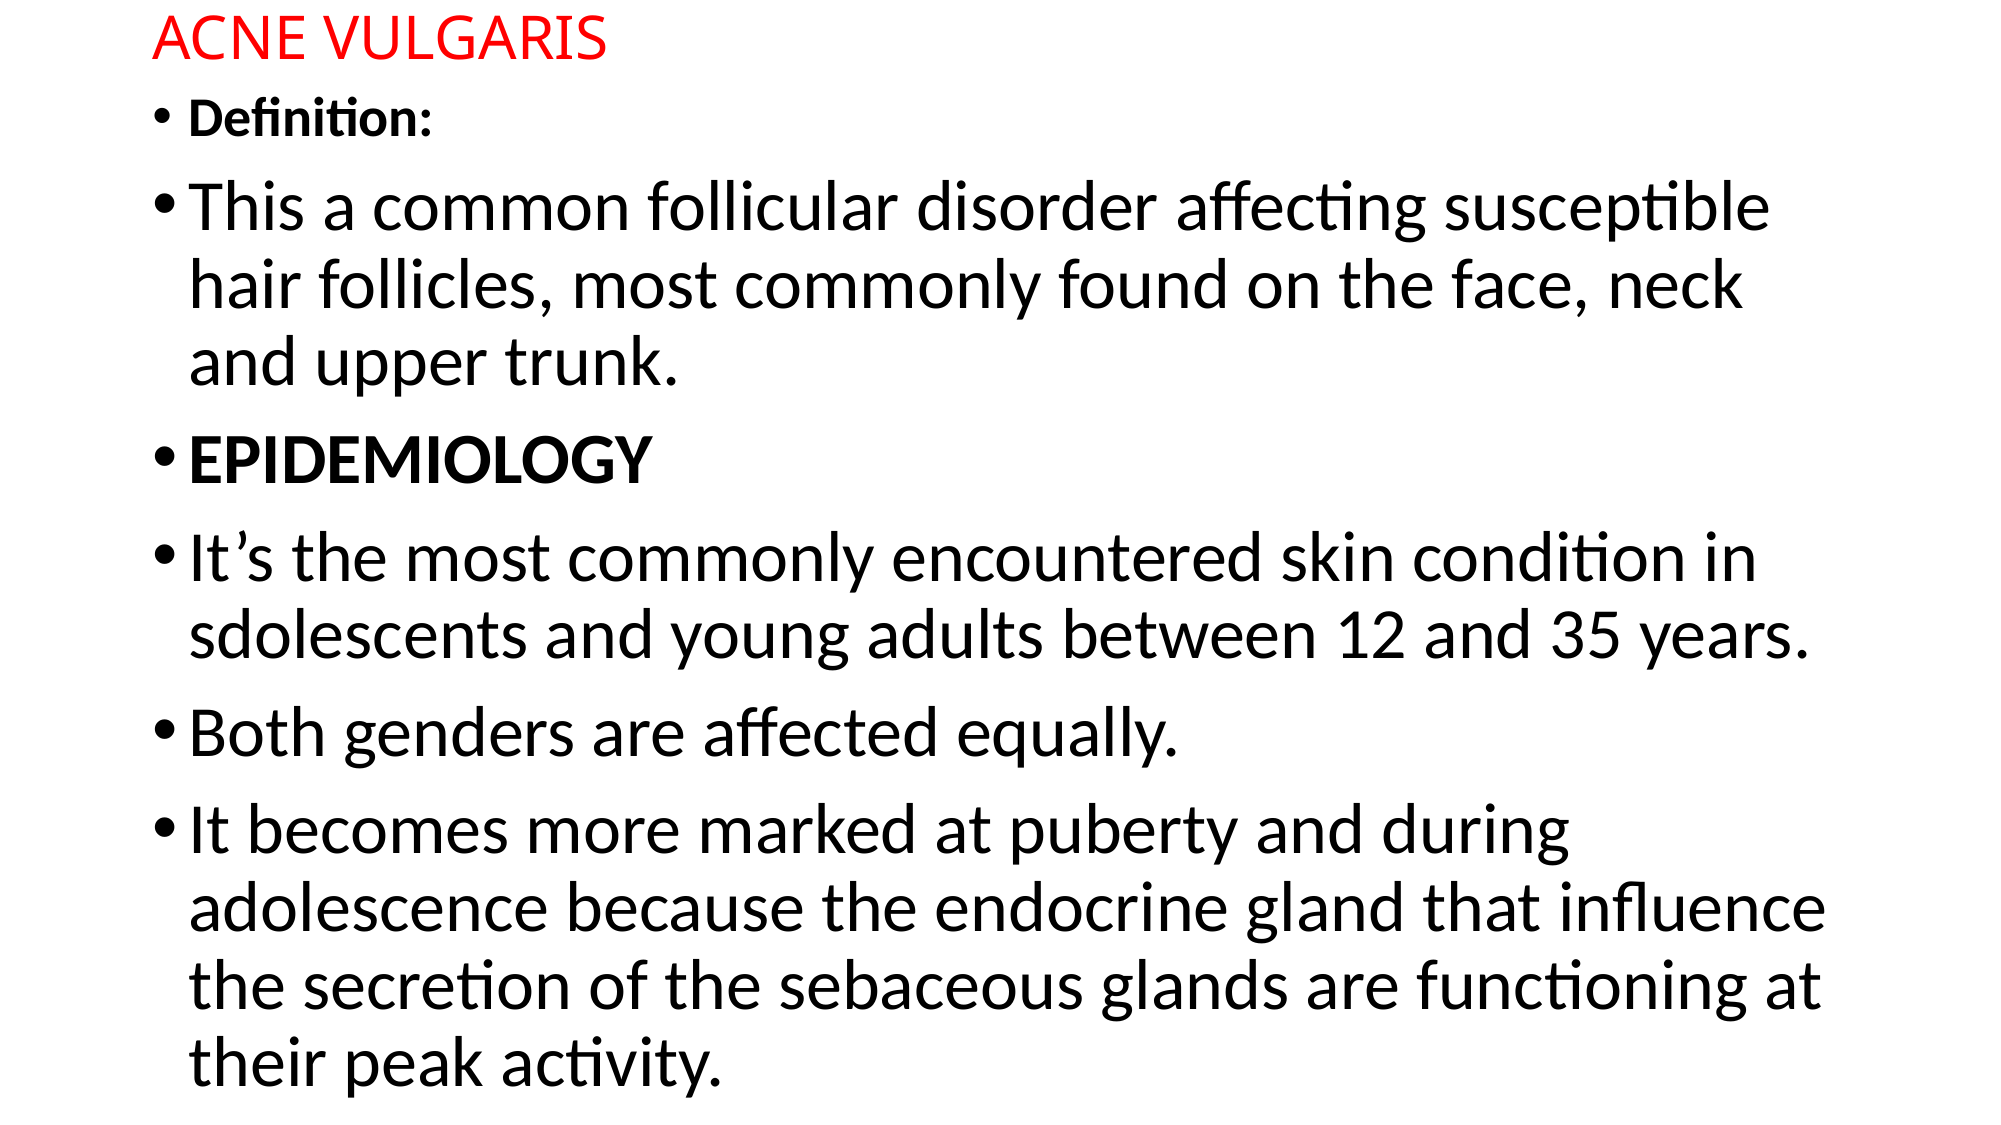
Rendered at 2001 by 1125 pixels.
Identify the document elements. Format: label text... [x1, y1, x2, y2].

title ACNE VULGARIS [137, 0, 1863, 80]
list Definition: This a common follicular disorder affecting susceptible hair follicles, most commonly found on the face, neck and upper trunk. EPIDEMIOLOGY It’s the most commonly encountered skin condition in sdolescents and young adults between 12 and 35 years. Both genders are affected equally. It becomes more marked at puberty and during adolescence because the endocrine gland that influence the secretion of the sebaceous glands are functioning at their peak activity. [137, 80, 1863, 1125]
